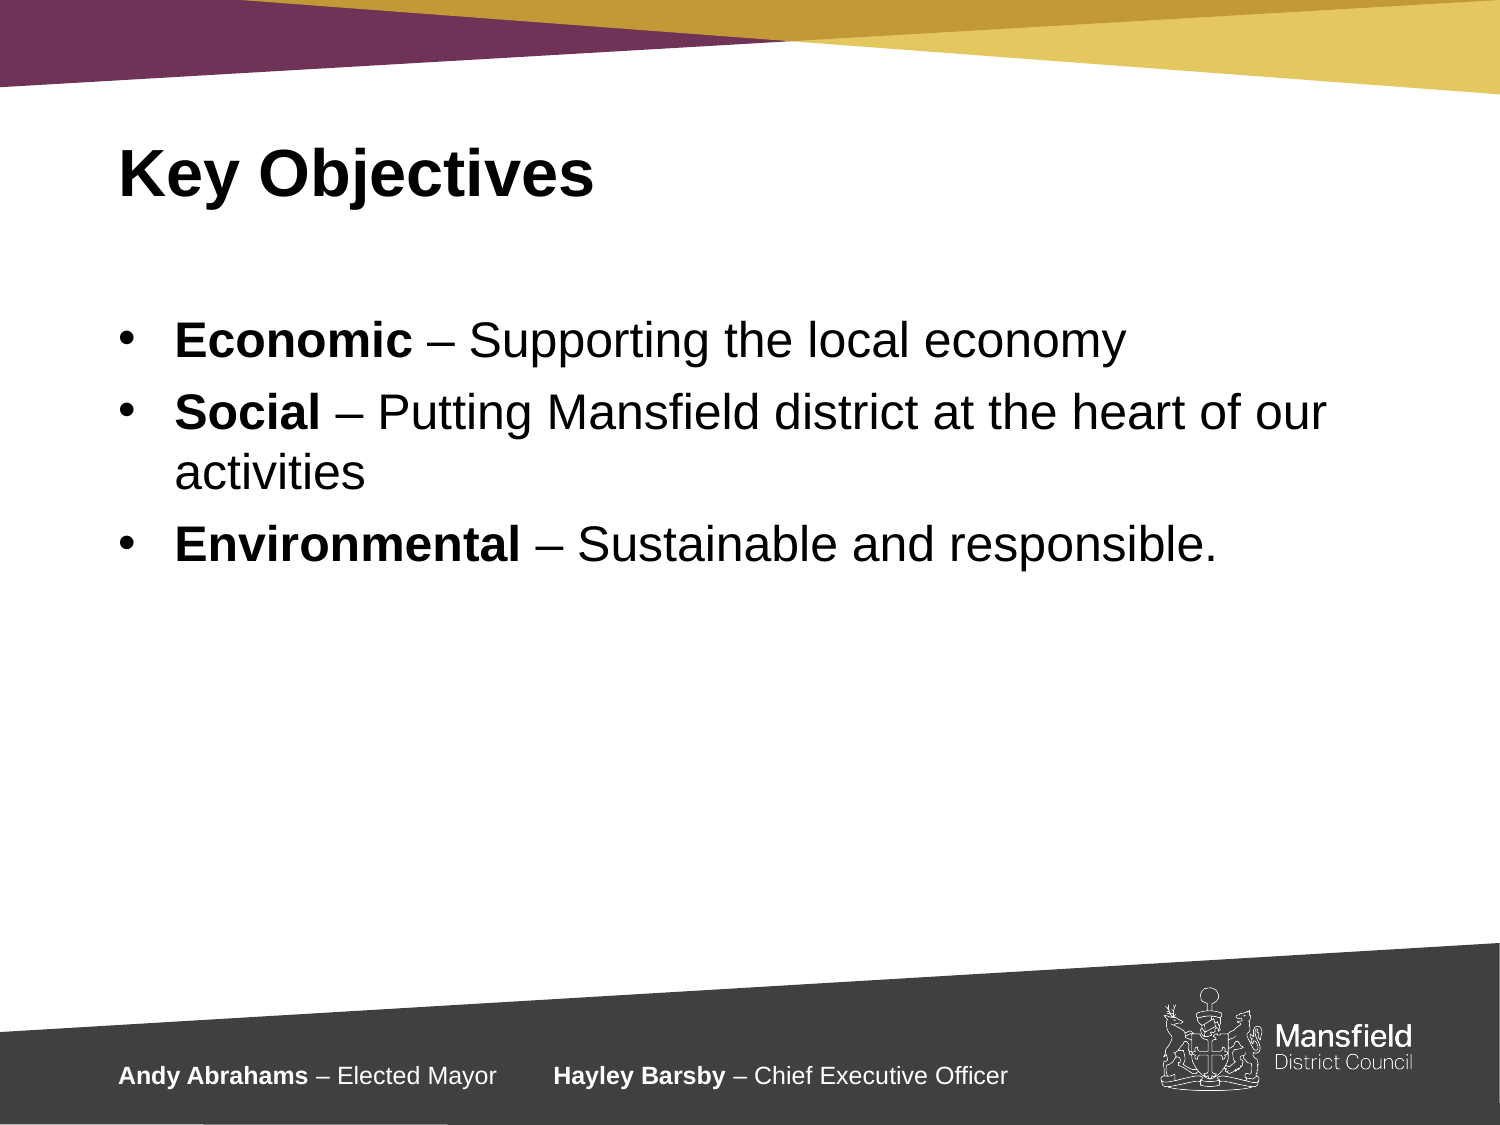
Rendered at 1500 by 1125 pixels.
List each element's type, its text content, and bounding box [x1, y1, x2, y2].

list Economic – Supporting the local economy Social – Putting Mansfield district at the heart of our activities Environmental – Sustainable and responsible. [103, 299, 1397, 885]
title Key Objectives [103, 98, 1397, 251]
picture [1111, 915, 1461, 1125]
